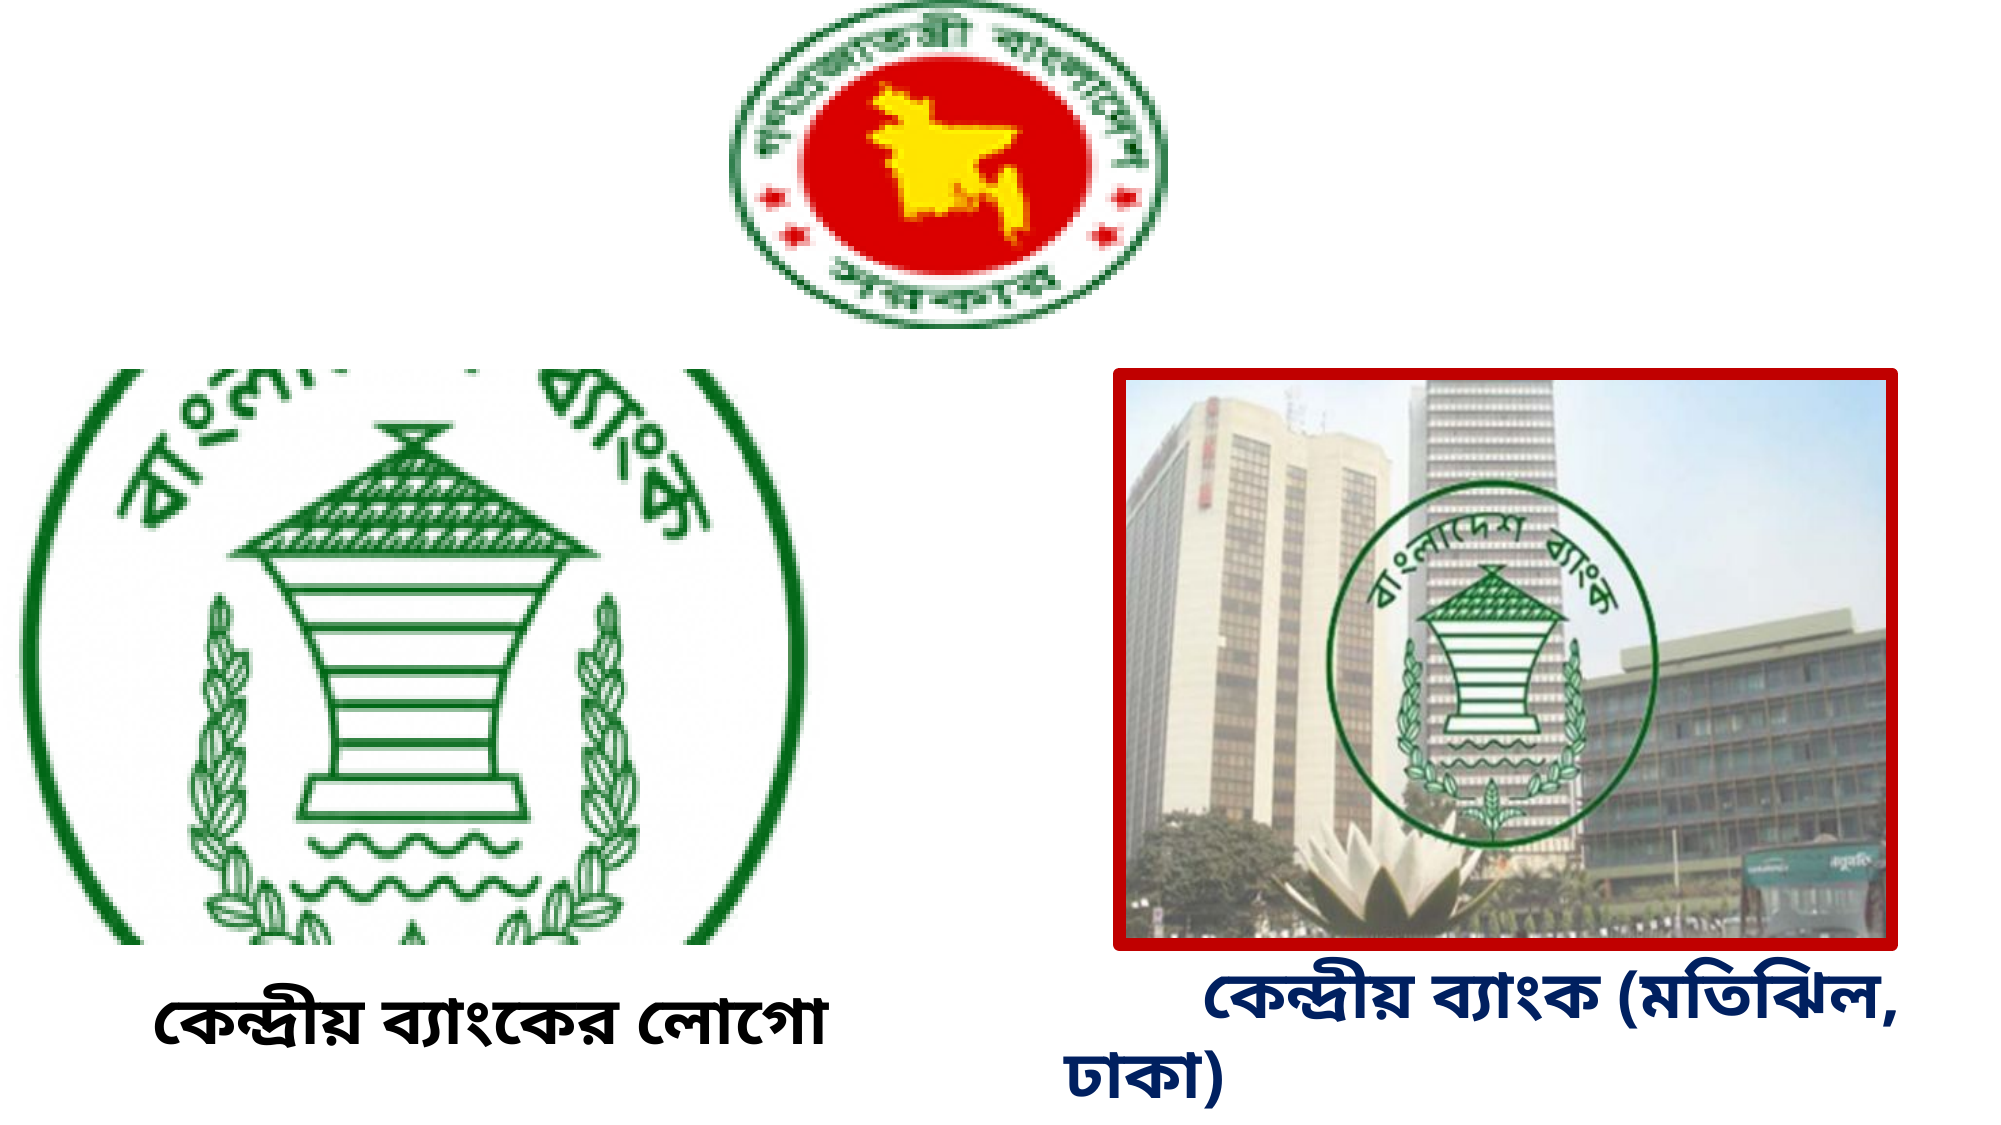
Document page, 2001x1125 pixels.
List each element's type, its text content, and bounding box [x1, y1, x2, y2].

text_box কেন্দ্রীয় ব্যাংকের লোগো [0, 970, 923, 1065]
picture [0, 369, 828, 945]
picture [729, 0, 1168, 329]
text_box কেন্দ্রীয় ব্যাংক (মতিঝিল, ঢাকা) [1050, 944, 2000, 1120]
text_box [1117, 372, 1894, 947]
